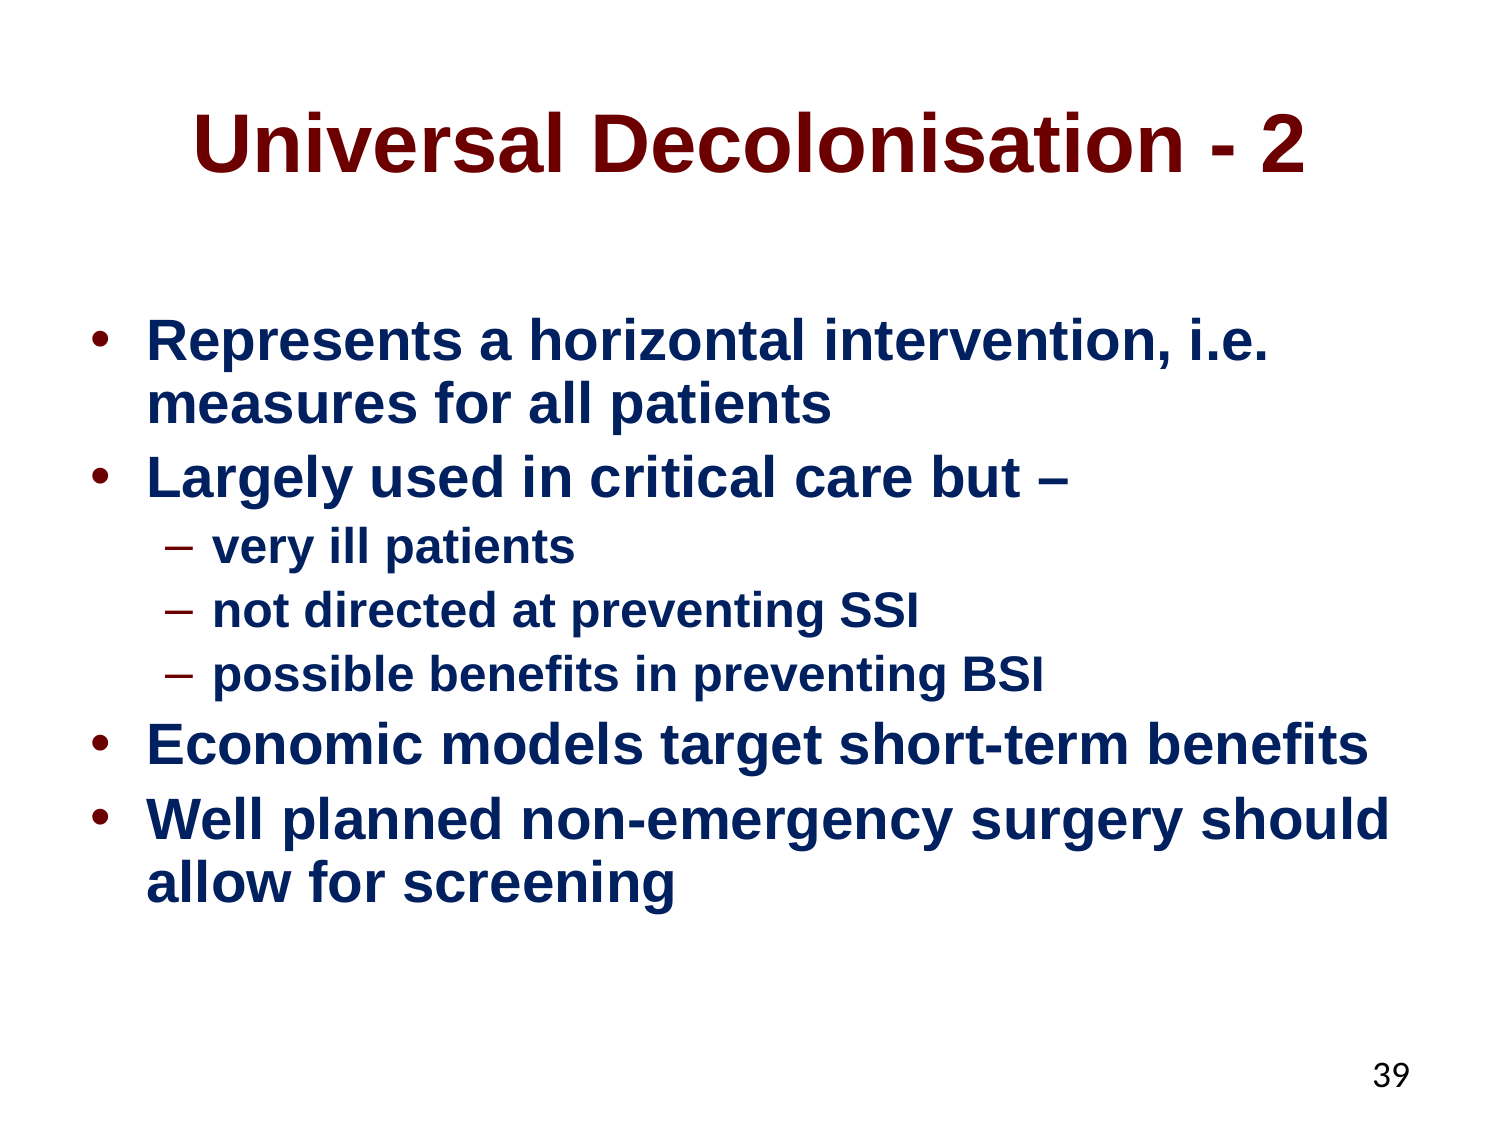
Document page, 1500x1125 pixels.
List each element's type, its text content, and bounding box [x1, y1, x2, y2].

title Universal Decolonisation - 2 [75, 45, 1425, 233]
slide_number 39 [1074, 1042, 1425, 1103]
list Represents a horizontal intervention, i.e. measures for all patients Largely used in critical care but – very ill patients not directed at preventing SSI possible benefits in preventing BSI Economic models target short-term benefits Well planned non-emergency surgery should allow for screening [75, 302, 1425, 1094]
